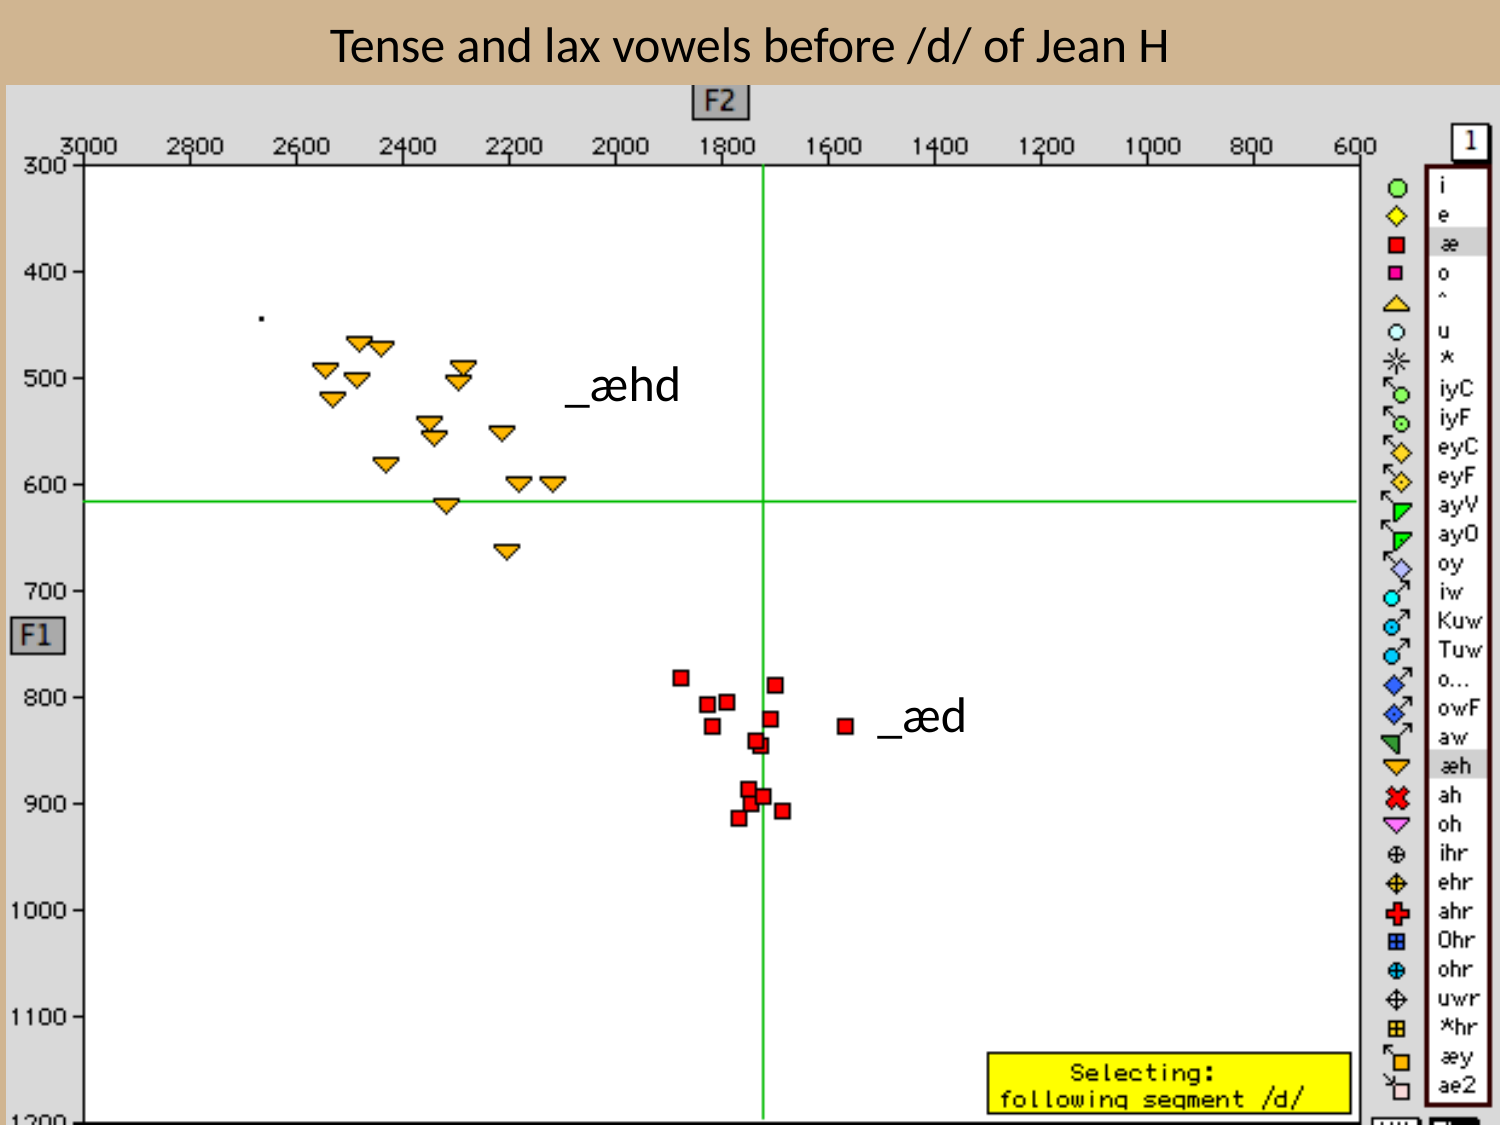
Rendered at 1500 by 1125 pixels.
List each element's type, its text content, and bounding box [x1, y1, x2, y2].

title Tense and lax vowels before /d/ of Jean H [75, 0, 1425, 84]
picture [6, 85, 1500, 1125]
